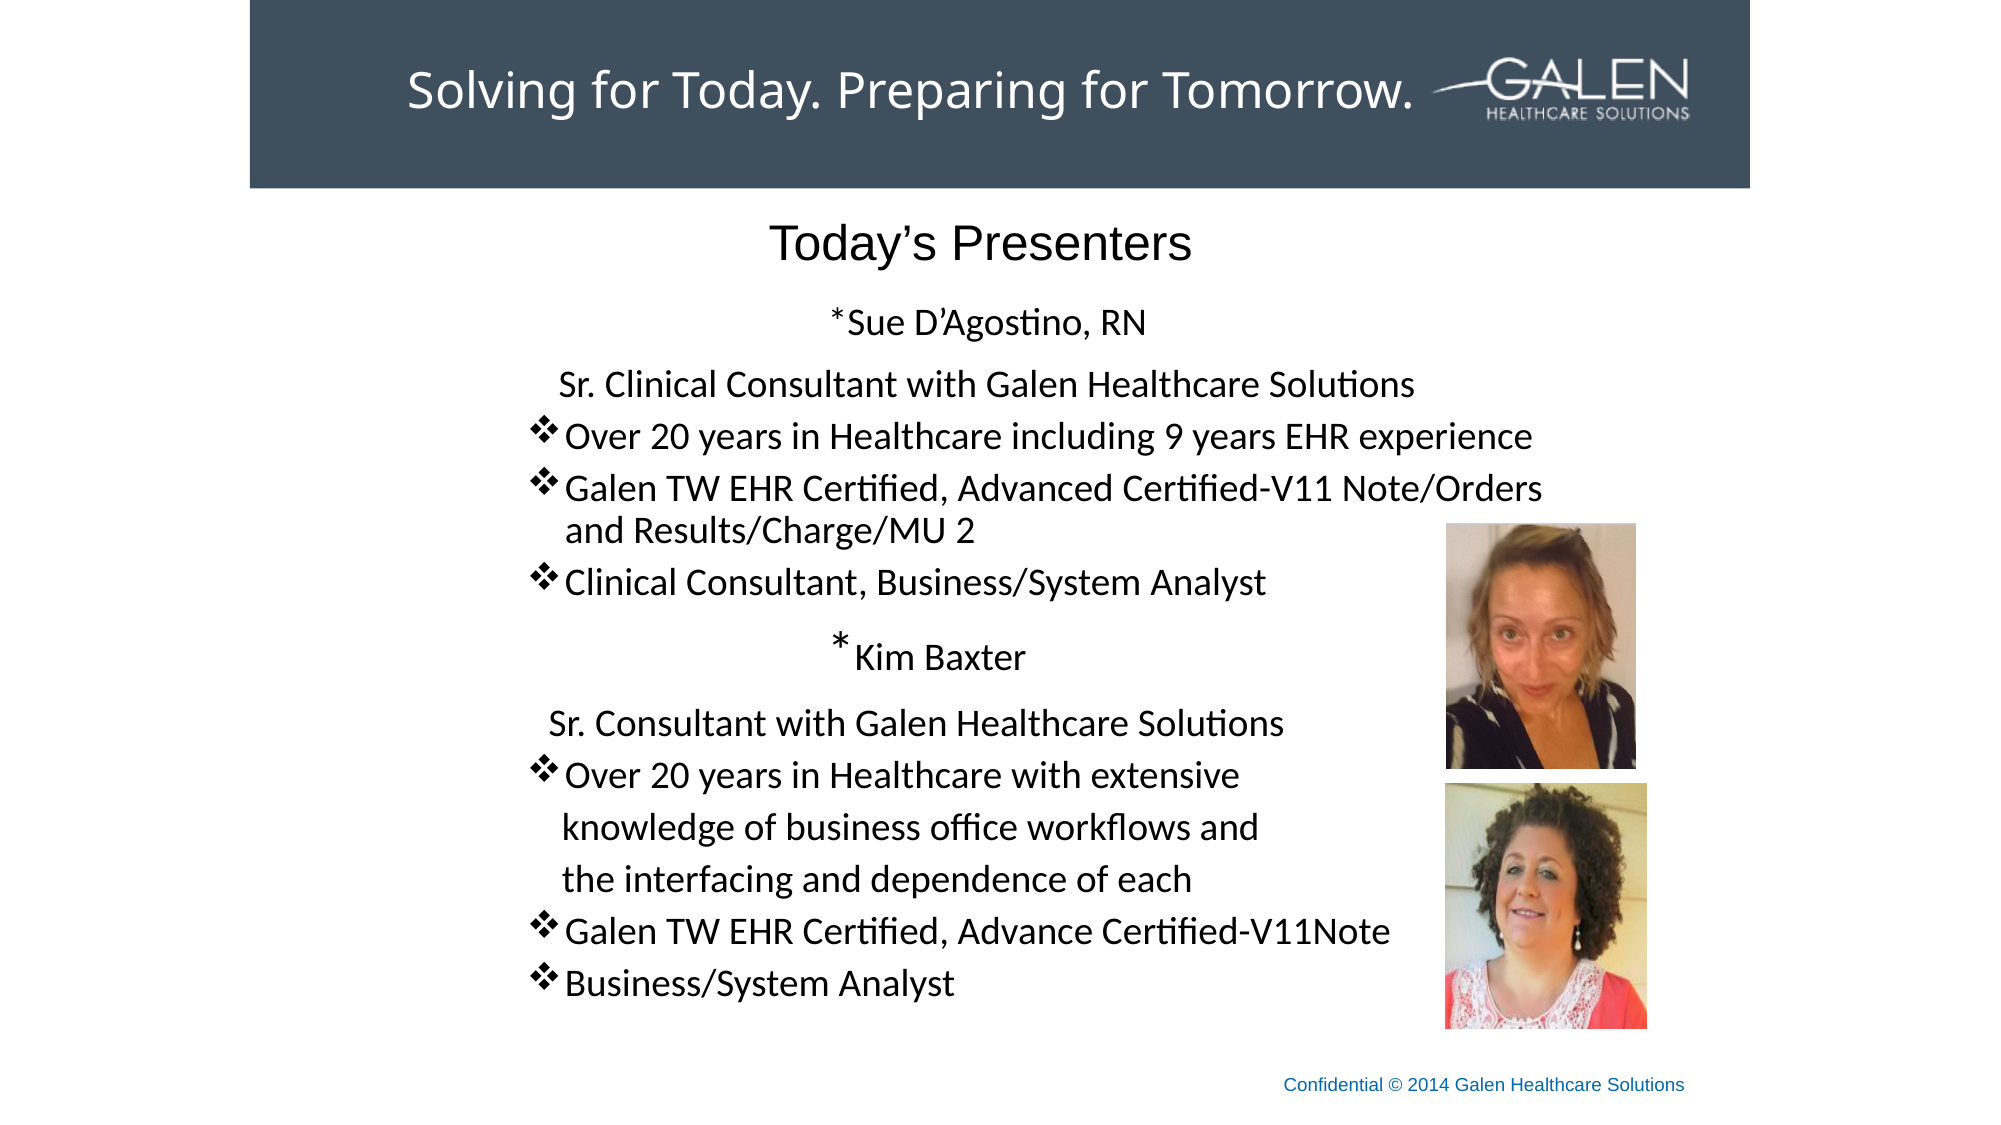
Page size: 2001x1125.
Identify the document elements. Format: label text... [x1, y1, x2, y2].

text_box [249, 0, 1750, 189]
text_box Solving for Today. Preparing for Tomorrow. [393, 51, 1534, 127]
picture [1446, 523, 1636, 769]
text_box Today’s Presenters [753, 203, 1221, 279]
picture [1430, 57, 1690, 121]
list *Sue D’Agostino, RN Sr. Clinical Consultant with Galen Healthcare Solutions Over 20 years in Healthcare including 9 years EHR experience Galen TW EHR Certified, Advanced Certified-V11 Note/Orders and Results/Charge/MU 2 Clinical Consultant, Business/System Analyst *Kim Baxter Sr. Consultant with Galen Healthcare Solutions Over 20 years in Healthcare with extensive knowledge of business office workflows and the interfacing and dependence of each Galen TW EHR Certified, Advance Certified-V11Note Business/System Analyst [350, 294, 1625, 1015]
picture [1445, 783, 1647, 1030]
text_box Confidential © 2014 Galen Healthcare Solutions [1220, 1064, 1700, 1103]
